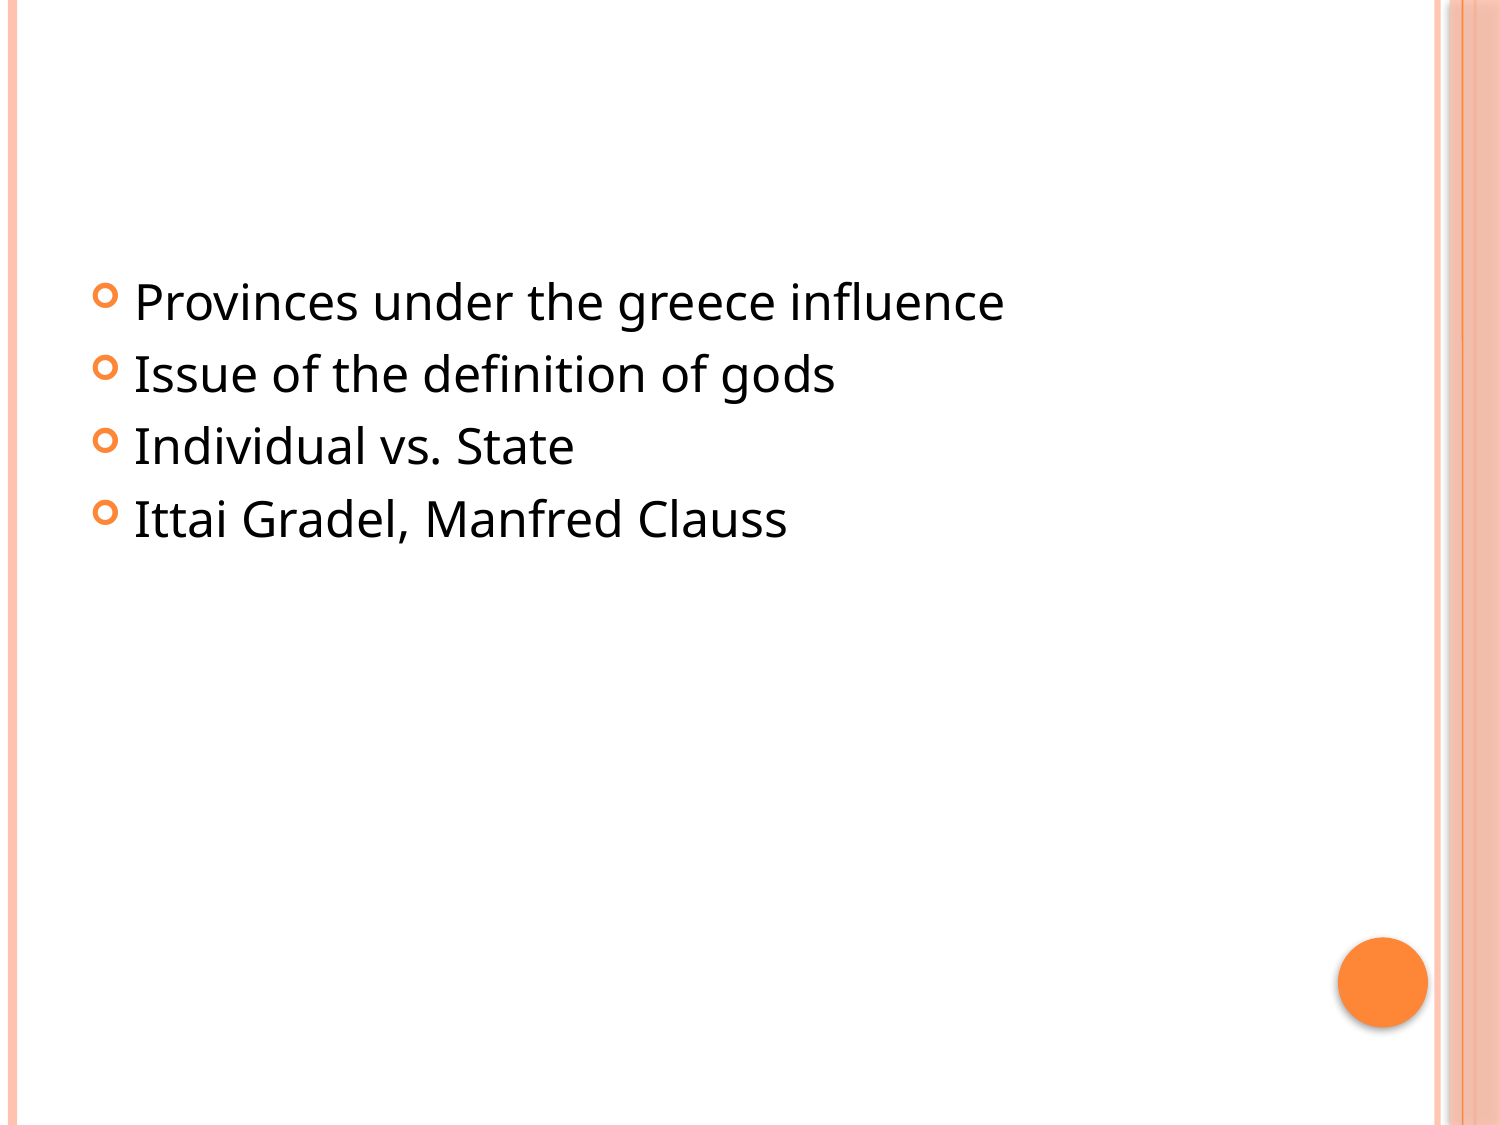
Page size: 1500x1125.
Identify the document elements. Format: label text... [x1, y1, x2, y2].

list Provinces under the greece influence Issue of the definition of gods Individual vs. State Ittai Gradel, Manfred Clauss [75, 262, 1300, 1062]
